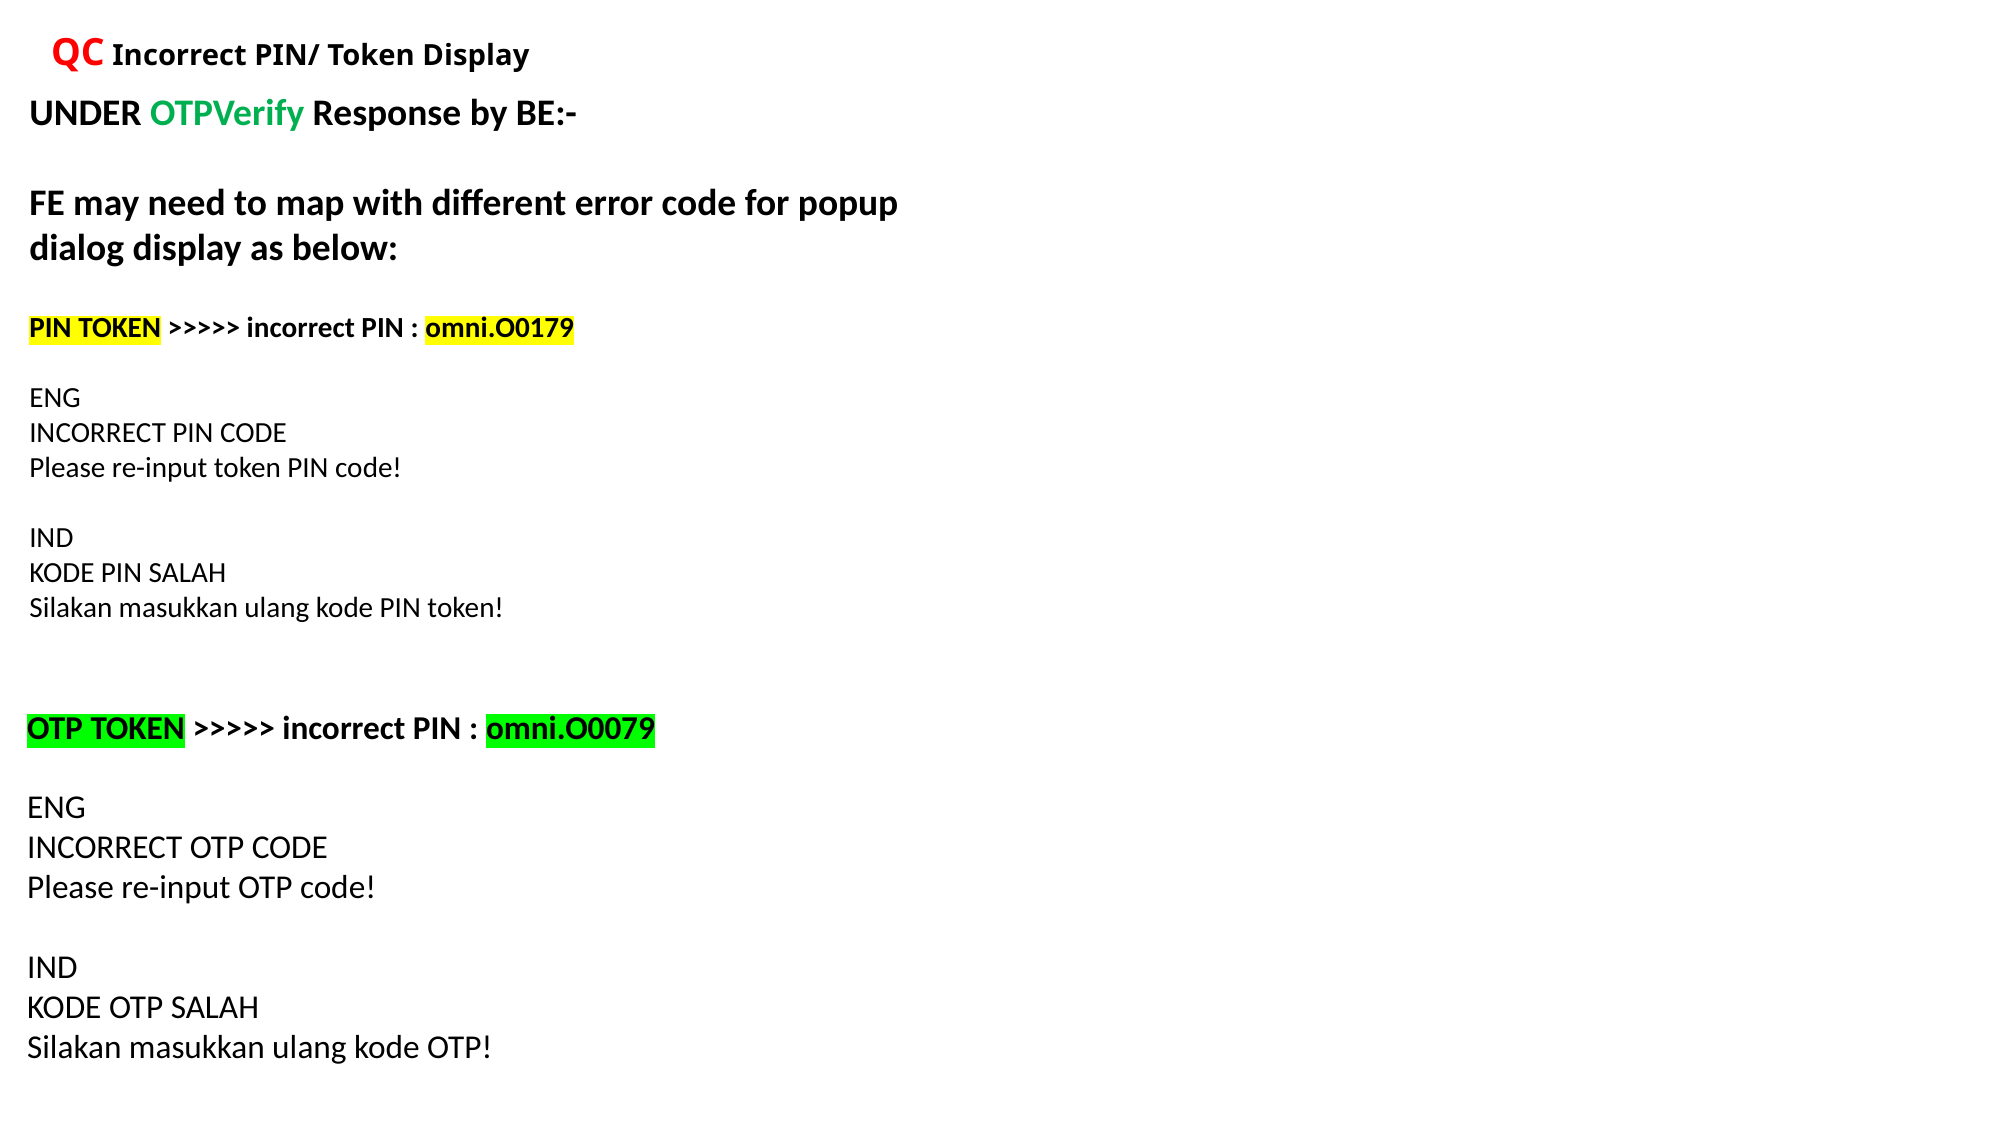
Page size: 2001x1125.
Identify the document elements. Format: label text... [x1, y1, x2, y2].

text_box OTP TOKEN >>>>> incorrect PIN : omni.O0079 ENG INCORRECT OTP CODE Please re-input OTP code! IND KODE OTP SALAH Silakan masukkan ulang kode OTP! [12, 698, 1882, 1073]
text_box UNDER OTPVerify Response by BE:- FE may need to map with different error code for popup dialog display as below: [14, 80, 1015, 276]
text_box PIN TOKEN >>>>> incorrect PIN : omni.O0179 ENG INCORRECT PIN CODE Please re-input token PIN code! IND KODE PIN SALAH Silakan masukkan ulang kode PIN token! [14, 301, 1885, 631]
title QC Incorrect PIN/ Token Display [12, 22, 569, 81]
